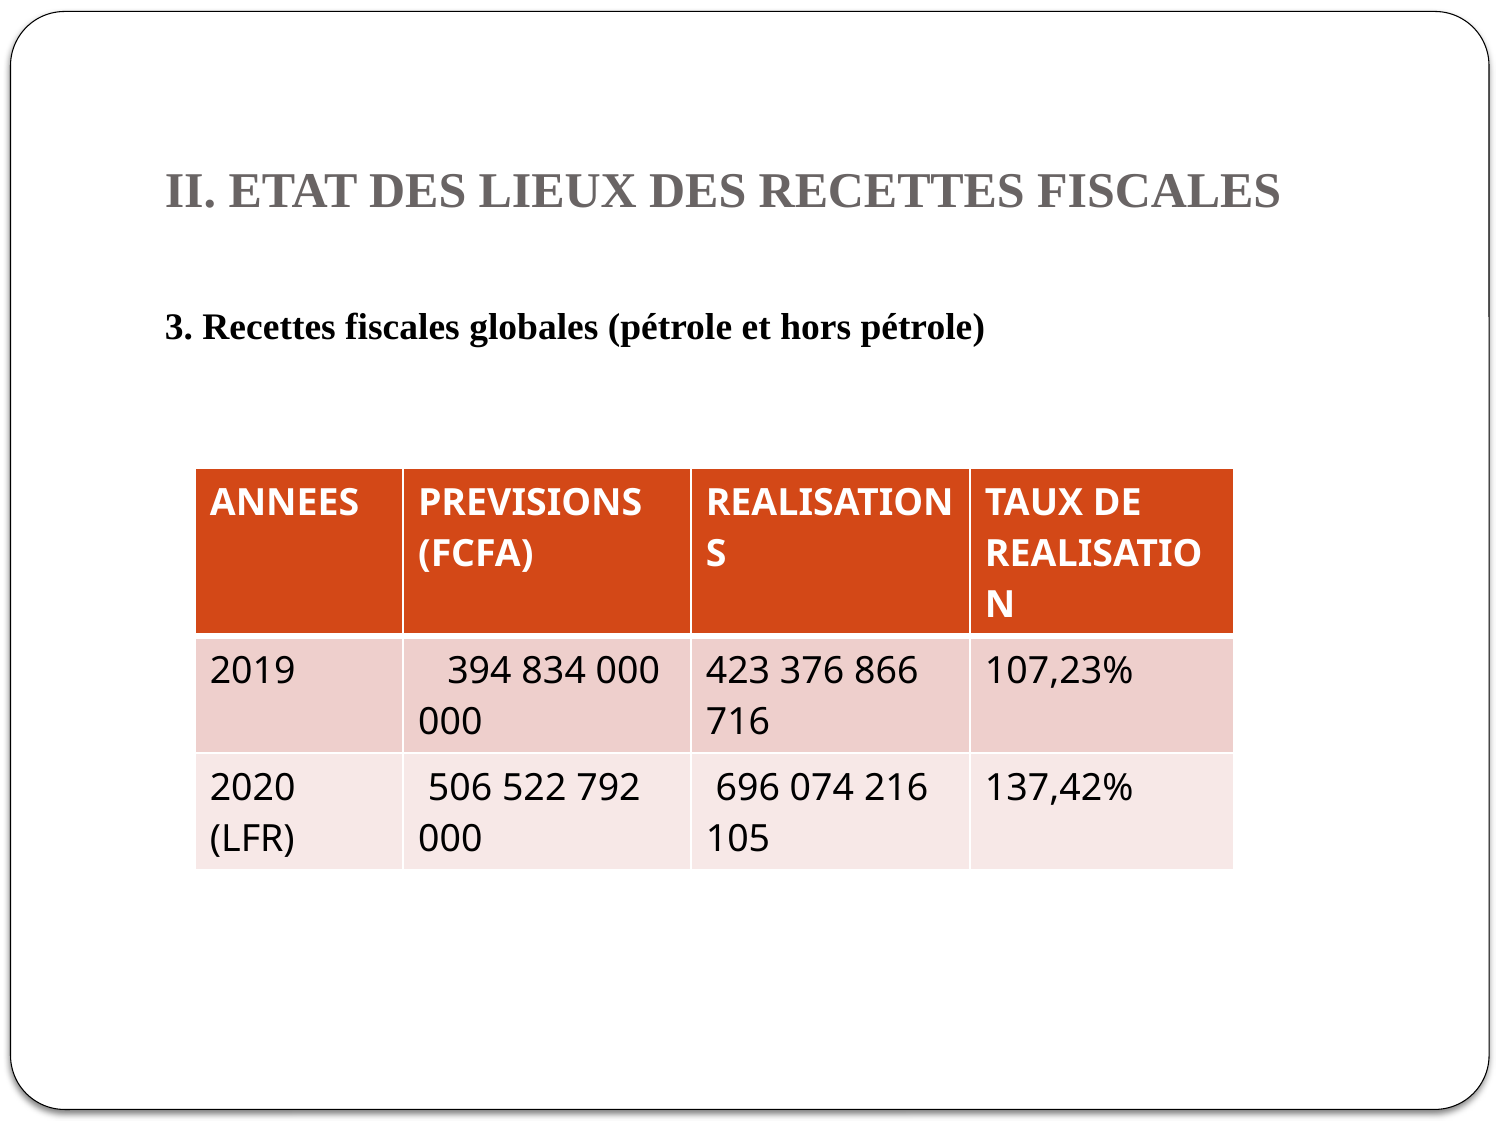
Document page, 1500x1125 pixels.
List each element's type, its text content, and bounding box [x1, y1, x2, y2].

table_cell 696 074 216 105 [692, 754, 969, 869]
table_header TAUX DE REALISATION [971, 469, 1233, 633]
table_cell 2019 [196, 639, 402, 752]
table_cell 107,23% [971, 639, 1233, 752]
title II. ETAT DES LIEUX DES RECETTES FISCALES [150, 45, 1425, 233]
table_cell 2020 (LFR) [196, 754, 402, 869]
table_cell 394 834 000 000 [404, 639, 690, 752]
table_header PREVISIONS (FCFA) [404, 469, 690, 633]
table_header ANNEES [196, 469, 402, 633]
table_cell 423 376 866 716 [692, 639, 969, 752]
table_cell 506 522 792 000 [404, 754, 690, 869]
table_cell 137,42% [971, 754, 1233, 869]
table_header REALISATIONS [692, 469, 969, 633]
list 3. Recettes fiscales globales (pétrole et hors pétrole) [150, 237, 1425, 988]
